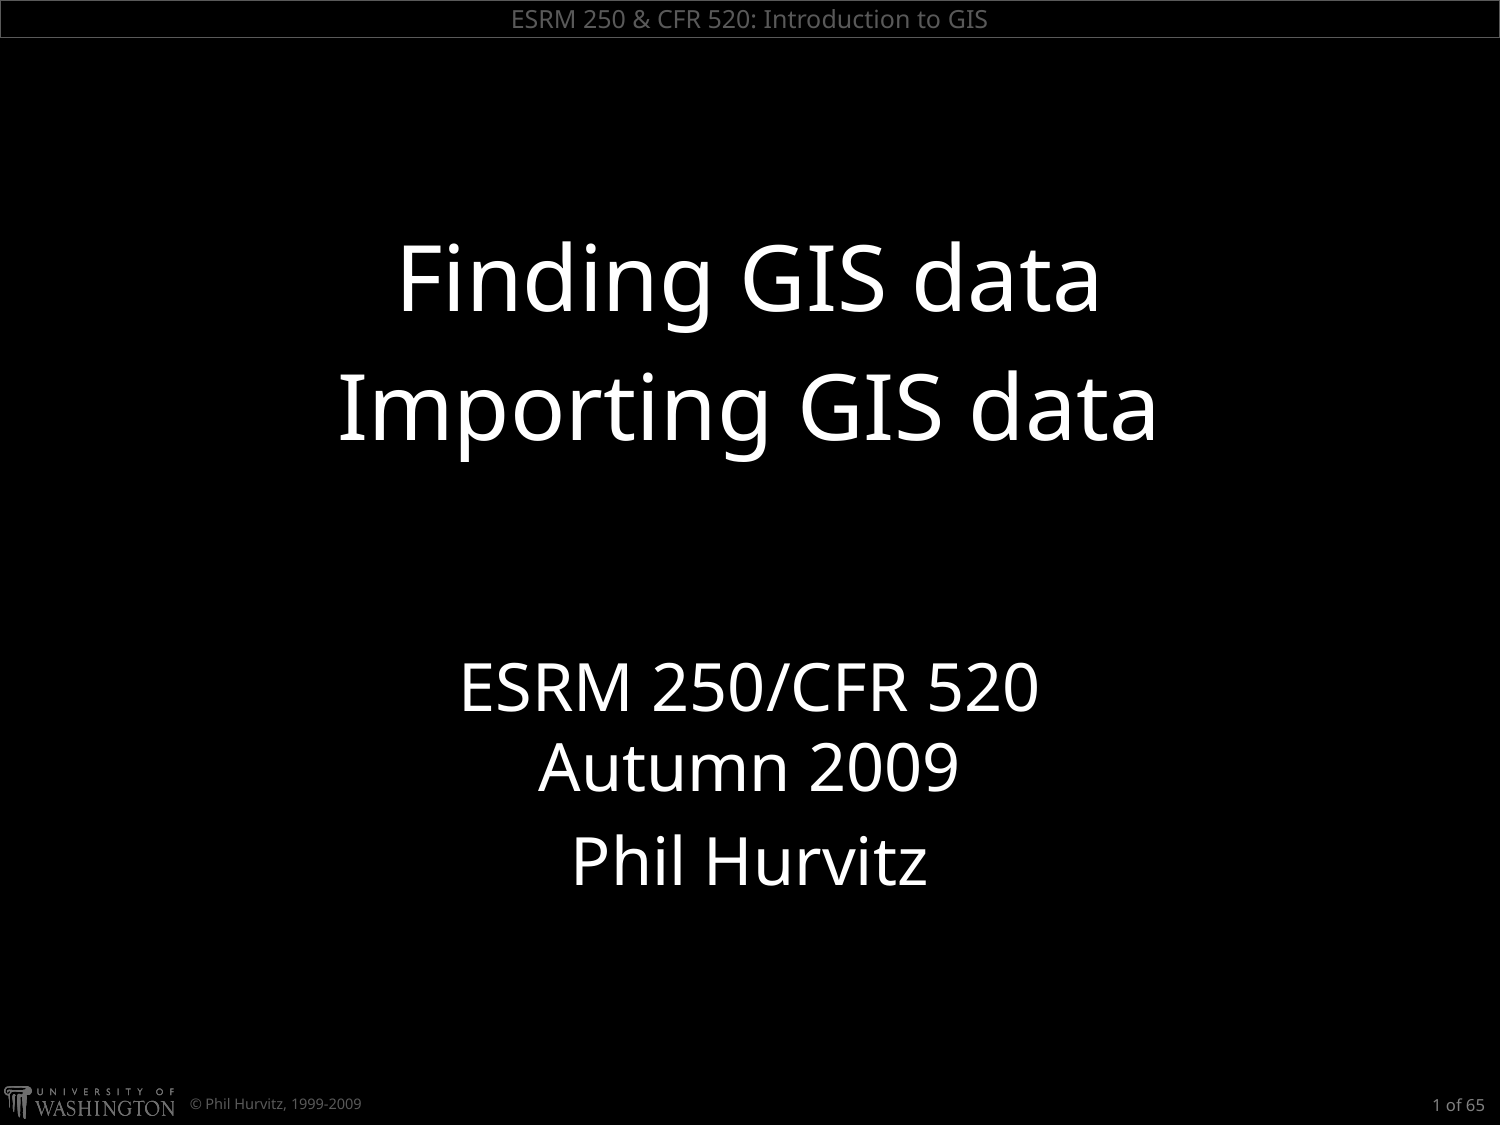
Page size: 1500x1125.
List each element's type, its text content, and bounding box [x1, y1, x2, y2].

list Finding GIS data Importing GIS data [137, 212, 1363, 563]
footer 1 of 65 [1374, 1087, 1500, 1125]
subtitle ESRM 250/CFR 520 Autumn 2009 Phil Hurvitz [225, 637, 1275, 925]
picture [4, 1086, 174, 1119]
